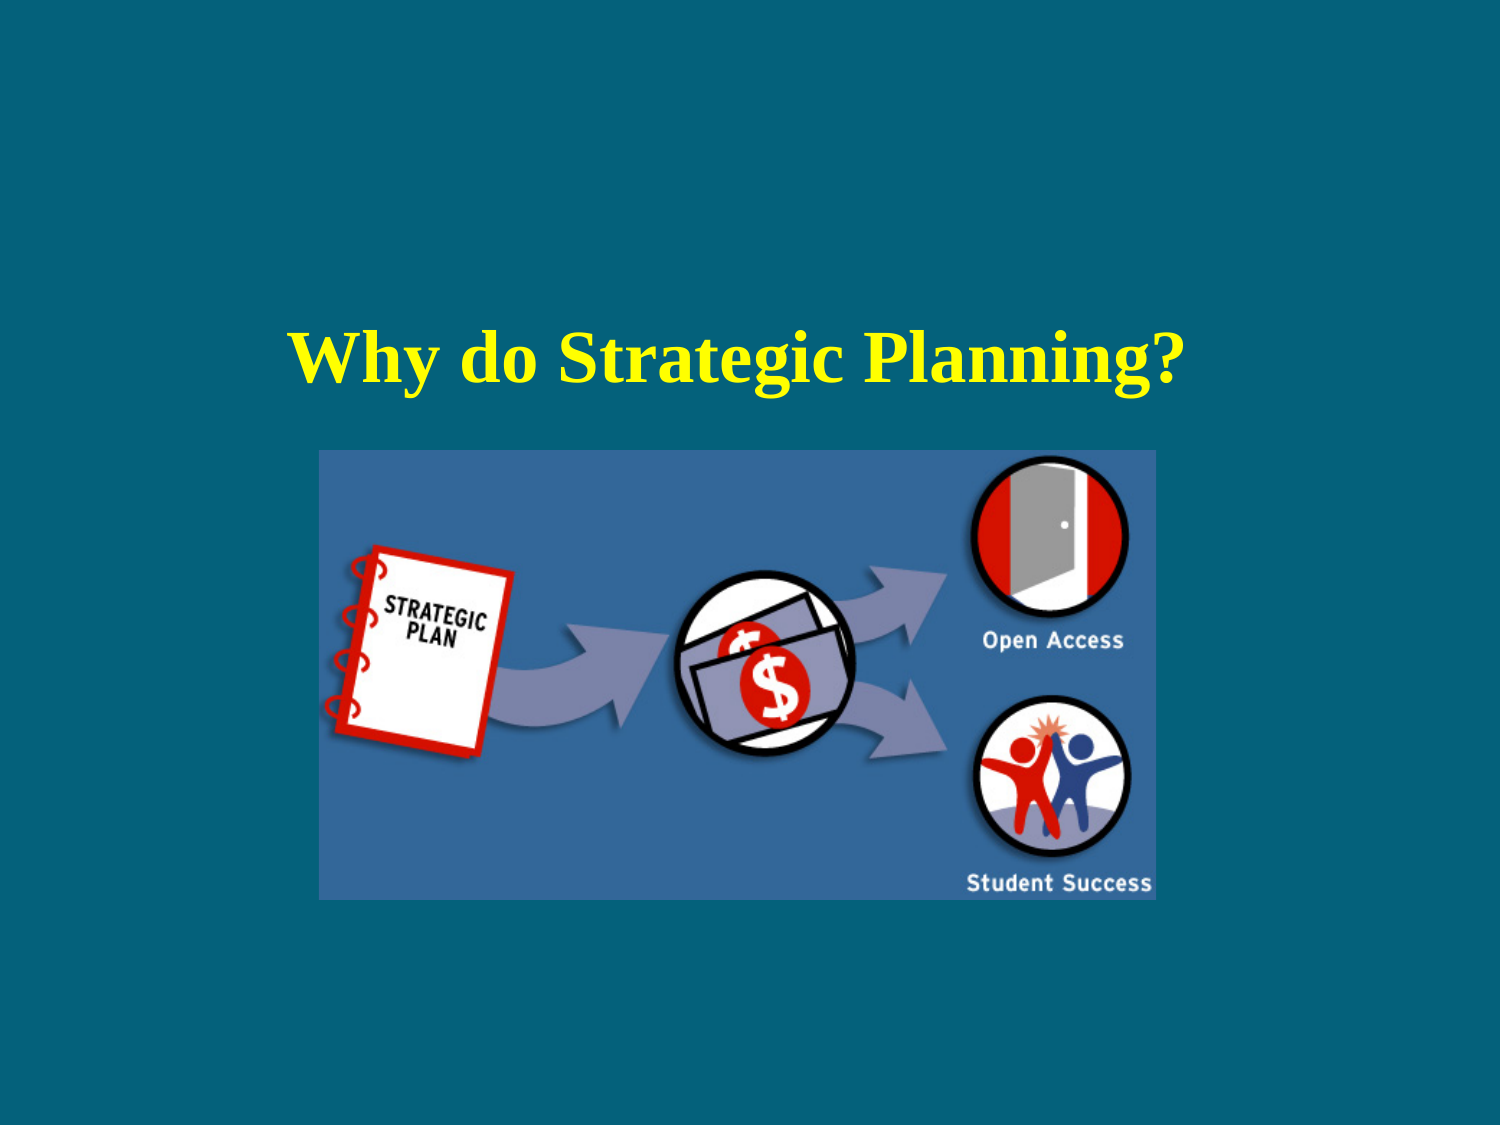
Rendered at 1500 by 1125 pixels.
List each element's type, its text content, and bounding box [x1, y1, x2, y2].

picture [320, 451, 1155, 899]
text_box Why do Strategic Planning? [200, 299, 1275, 405]
